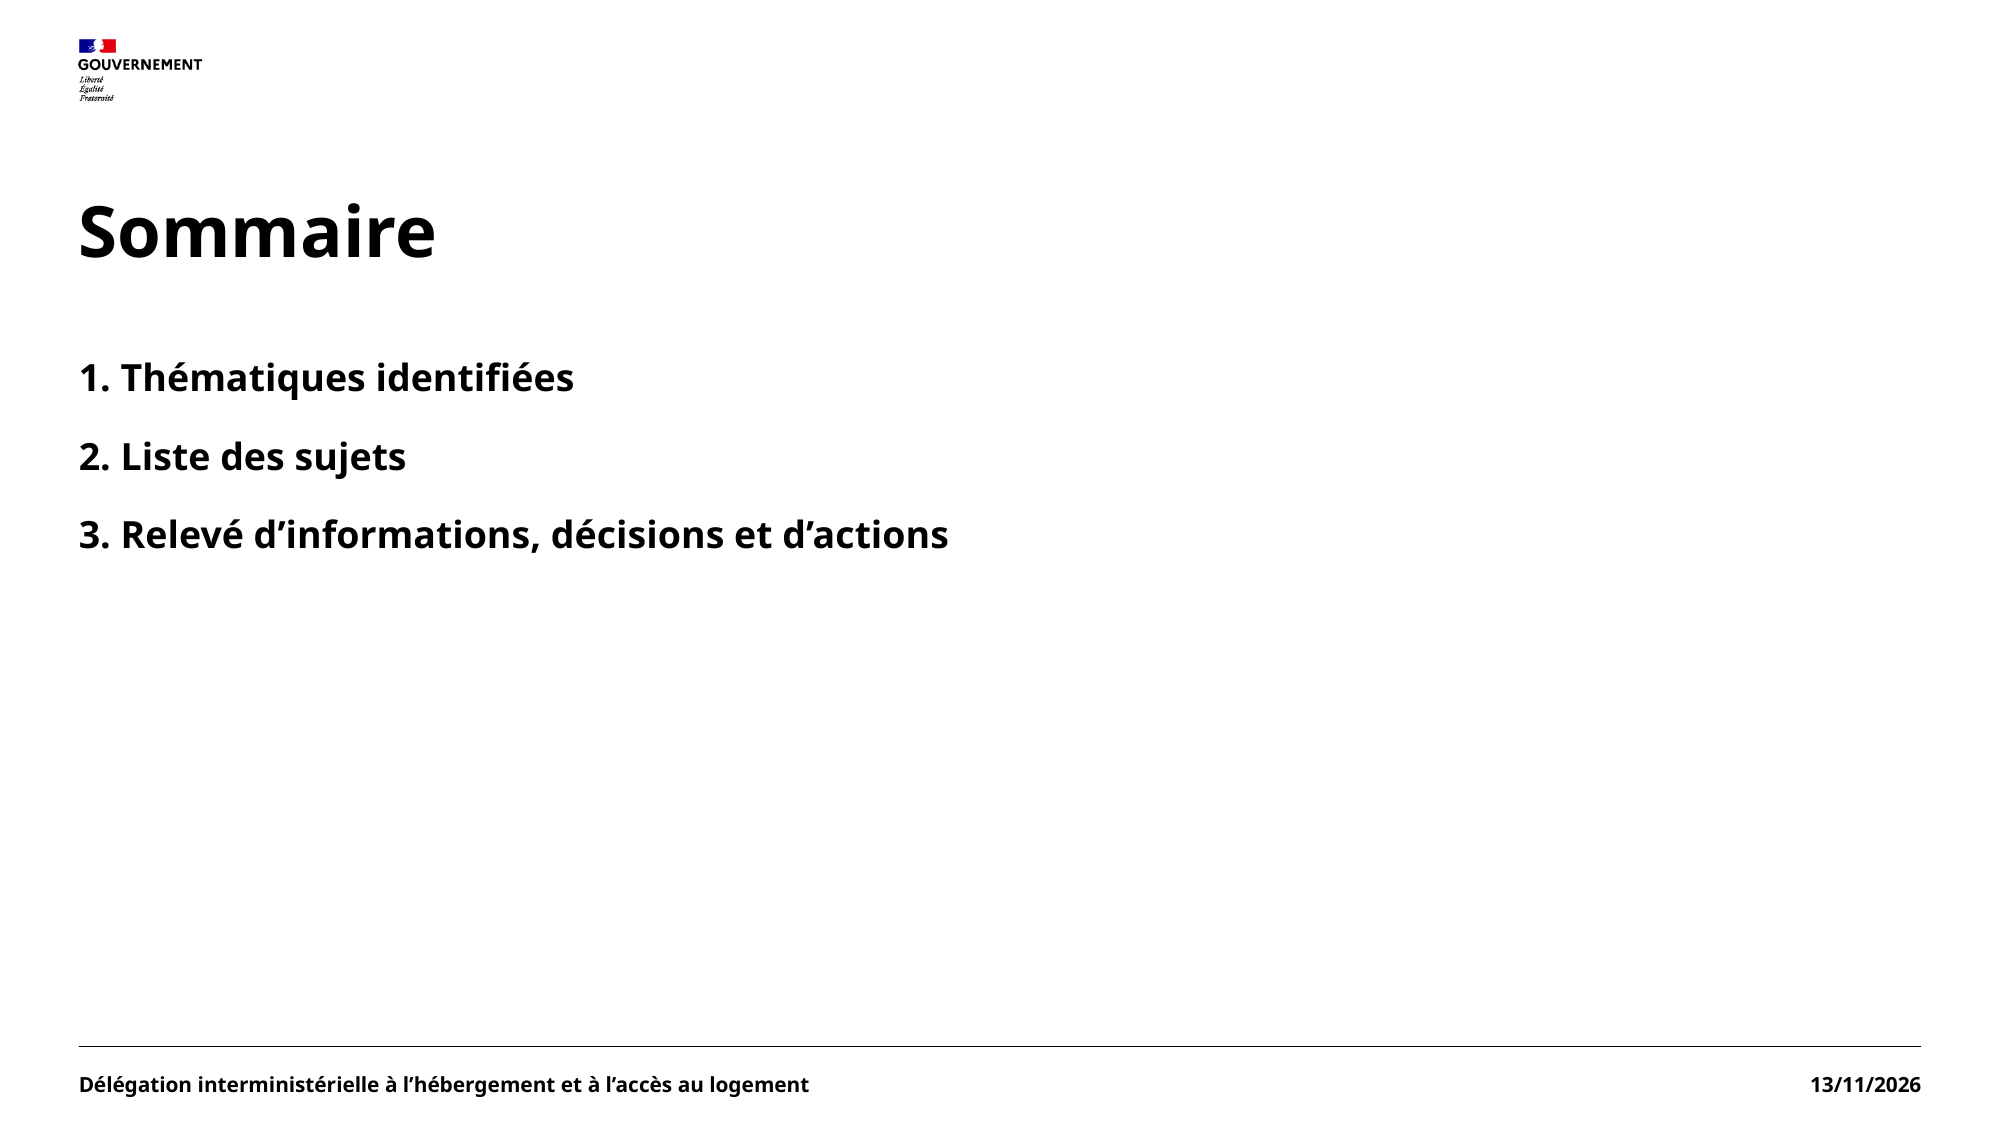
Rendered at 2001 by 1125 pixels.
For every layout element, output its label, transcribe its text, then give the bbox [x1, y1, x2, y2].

picture [63, 23, 221, 142]
footer Délégation interministérielle à l’hébergement et à l’accès au logement [78, 1046, 1371, 1125]
list Thématiques identifiées Liste des sujets Relevé d’informations, décisions et d’actions [78, 354, 1168, 749]
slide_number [1665, 1046, 1922, 1125]
title Sommaire [78, 196, 1922, 355]
